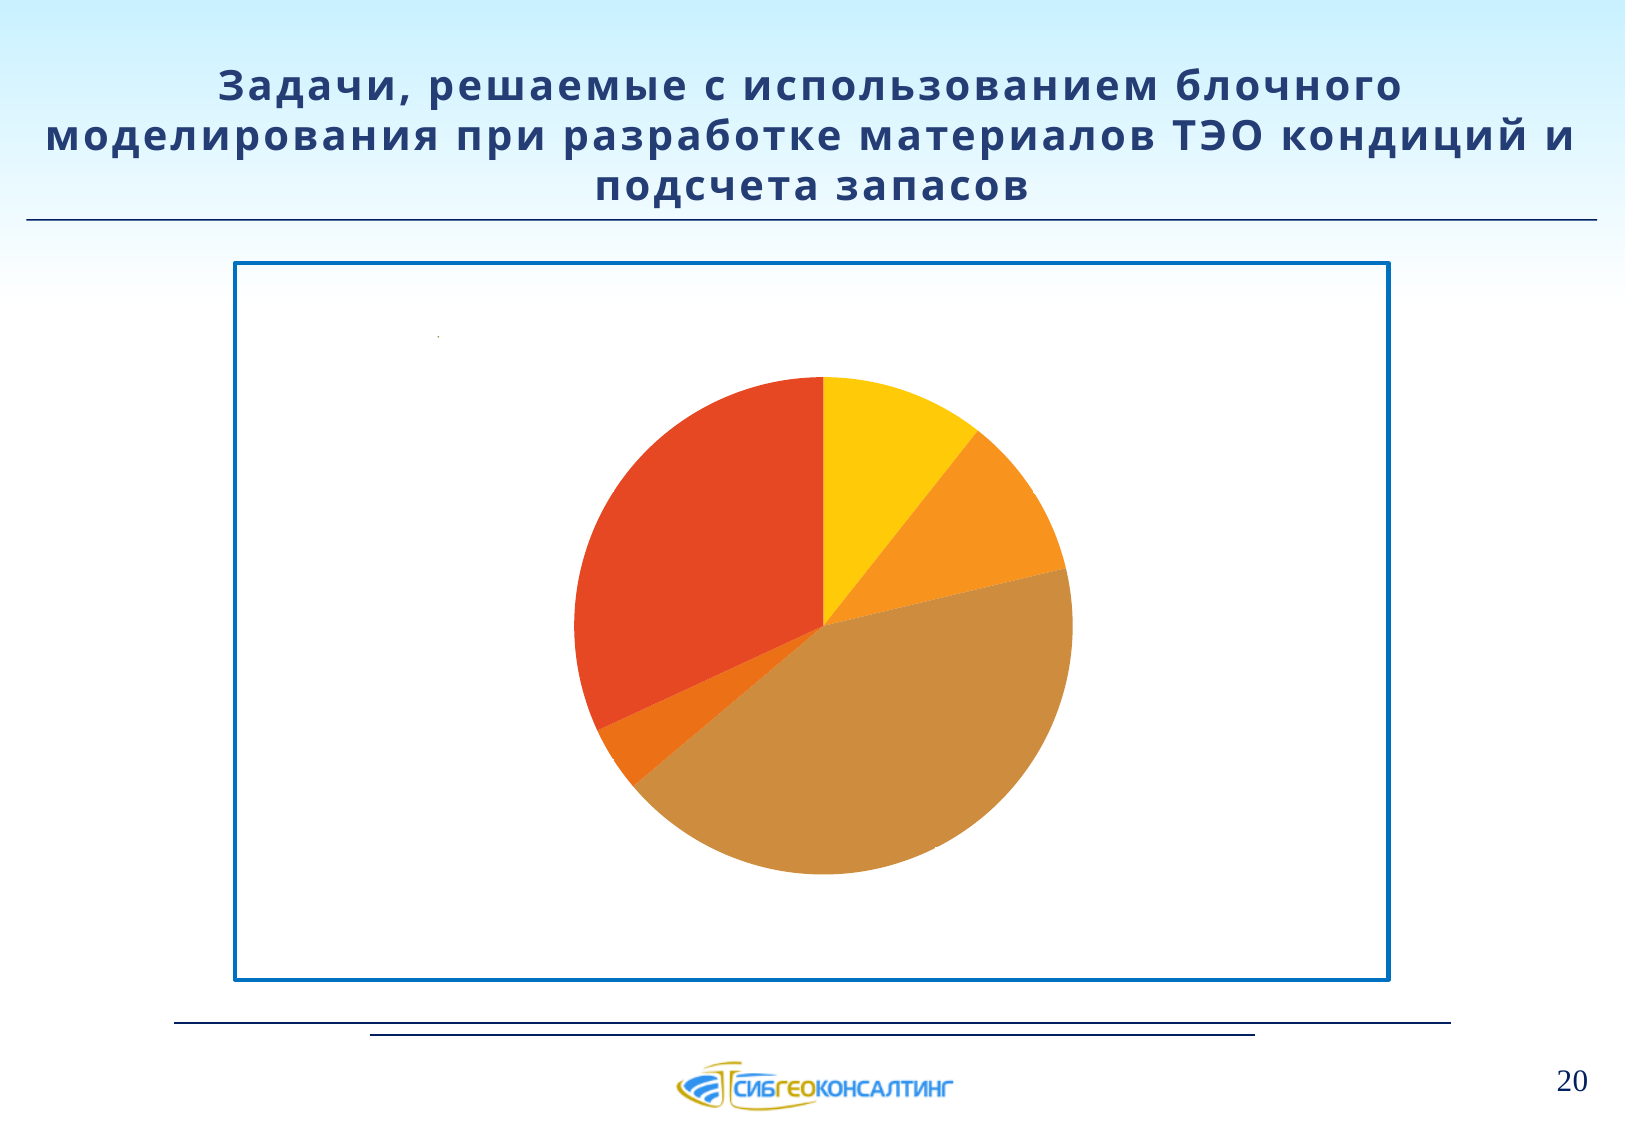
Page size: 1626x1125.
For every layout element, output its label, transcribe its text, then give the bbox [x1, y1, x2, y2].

slide_number 20 [1452, 1045, 1589, 1106]
chart [232, 260, 1391, 982]
text_box Задачи, решаемые с использованием блочного моделирования при разработке материалов ТЭО кондиций и подсчета запасов [26, 163, 1598, 217]
picture [664, 1049, 961, 1117]
